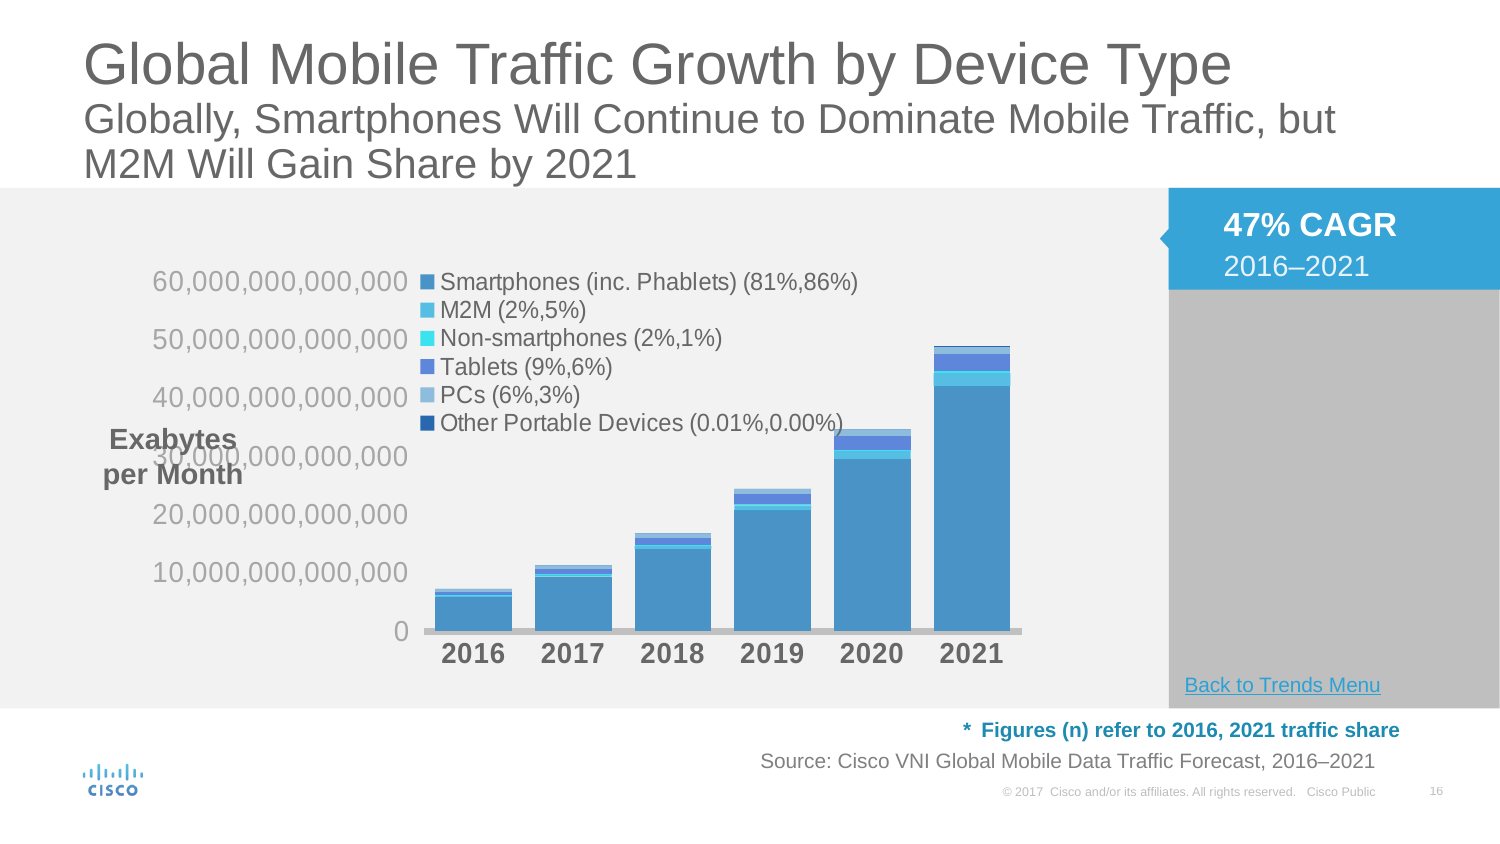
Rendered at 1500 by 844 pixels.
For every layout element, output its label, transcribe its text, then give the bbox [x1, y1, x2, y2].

text_box Exabytes per Month [82, 413, 147, 498]
text_box Back to Trends Menu [1158, 664, 1407, 704]
text_box [1167, 292, 1500, 710]
text_box [0, 186, 1167, 710]
text_box [1158, 185, 1500, 292]
picture [77, 758, 149, 803]
text_box Source: Cisco VNI Global Mobile Data Traffic Forecast, 2016–2021 [746, 740, 1389, 780]
text_box 47% CAGR 2016–2021 [1209, 192, 1426, 290]
title Global Mobile Traffic Growth by Device Type Globally, Smartphones Will Continue to Dominate Mobile Traffic, but M2M Will Gain Share by 2021 [68, 27, 1438, 148]
text_box * Figures (n) refer to 2016, 2021 traffic share [913, 710, 1414, 749]
chart [152, 264, 1093, 704]
